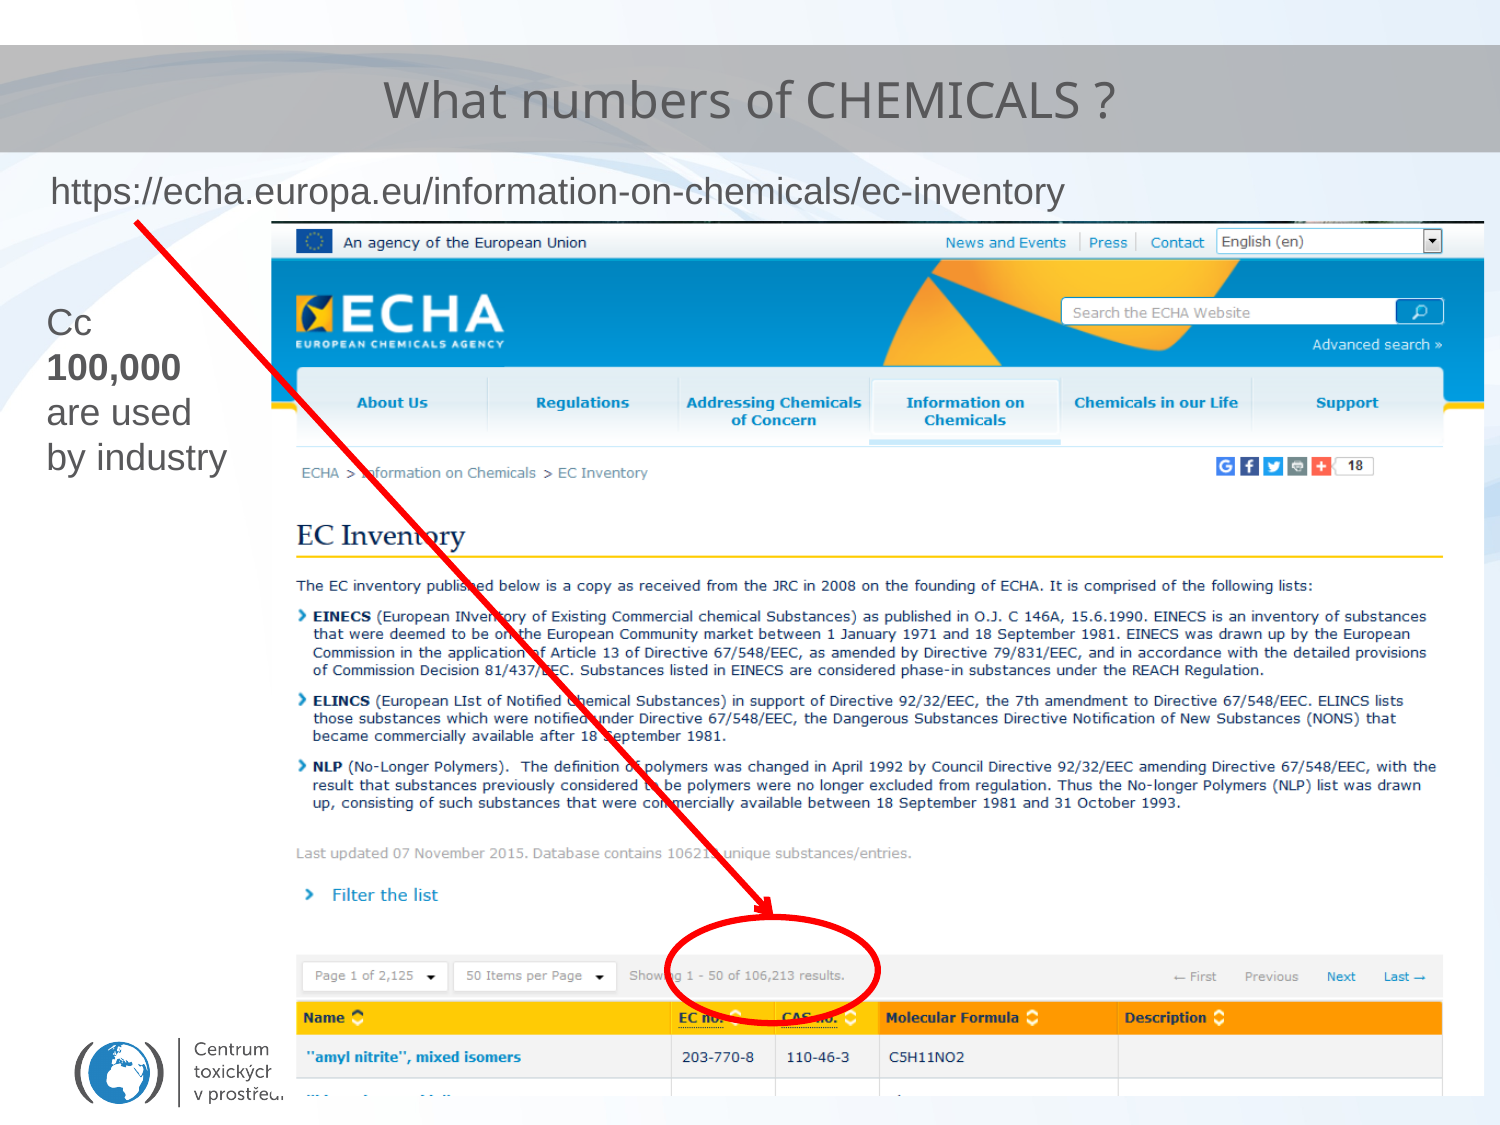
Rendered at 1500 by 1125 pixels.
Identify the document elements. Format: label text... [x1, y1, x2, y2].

picture [0, 0, 1500, 45]
picture [0, 153, 1500, 1125]
text_box https://echa.europa.eu/information-on-chemicals/ec-inventory [35, 159, 1081, 220]
title What numbers of CHEMICALS ? [0, 45, 1500, 153]
text_box Cc 100,000 are used by industry [31, 290, 130, 486]
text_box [135, 221, 774, 918]
